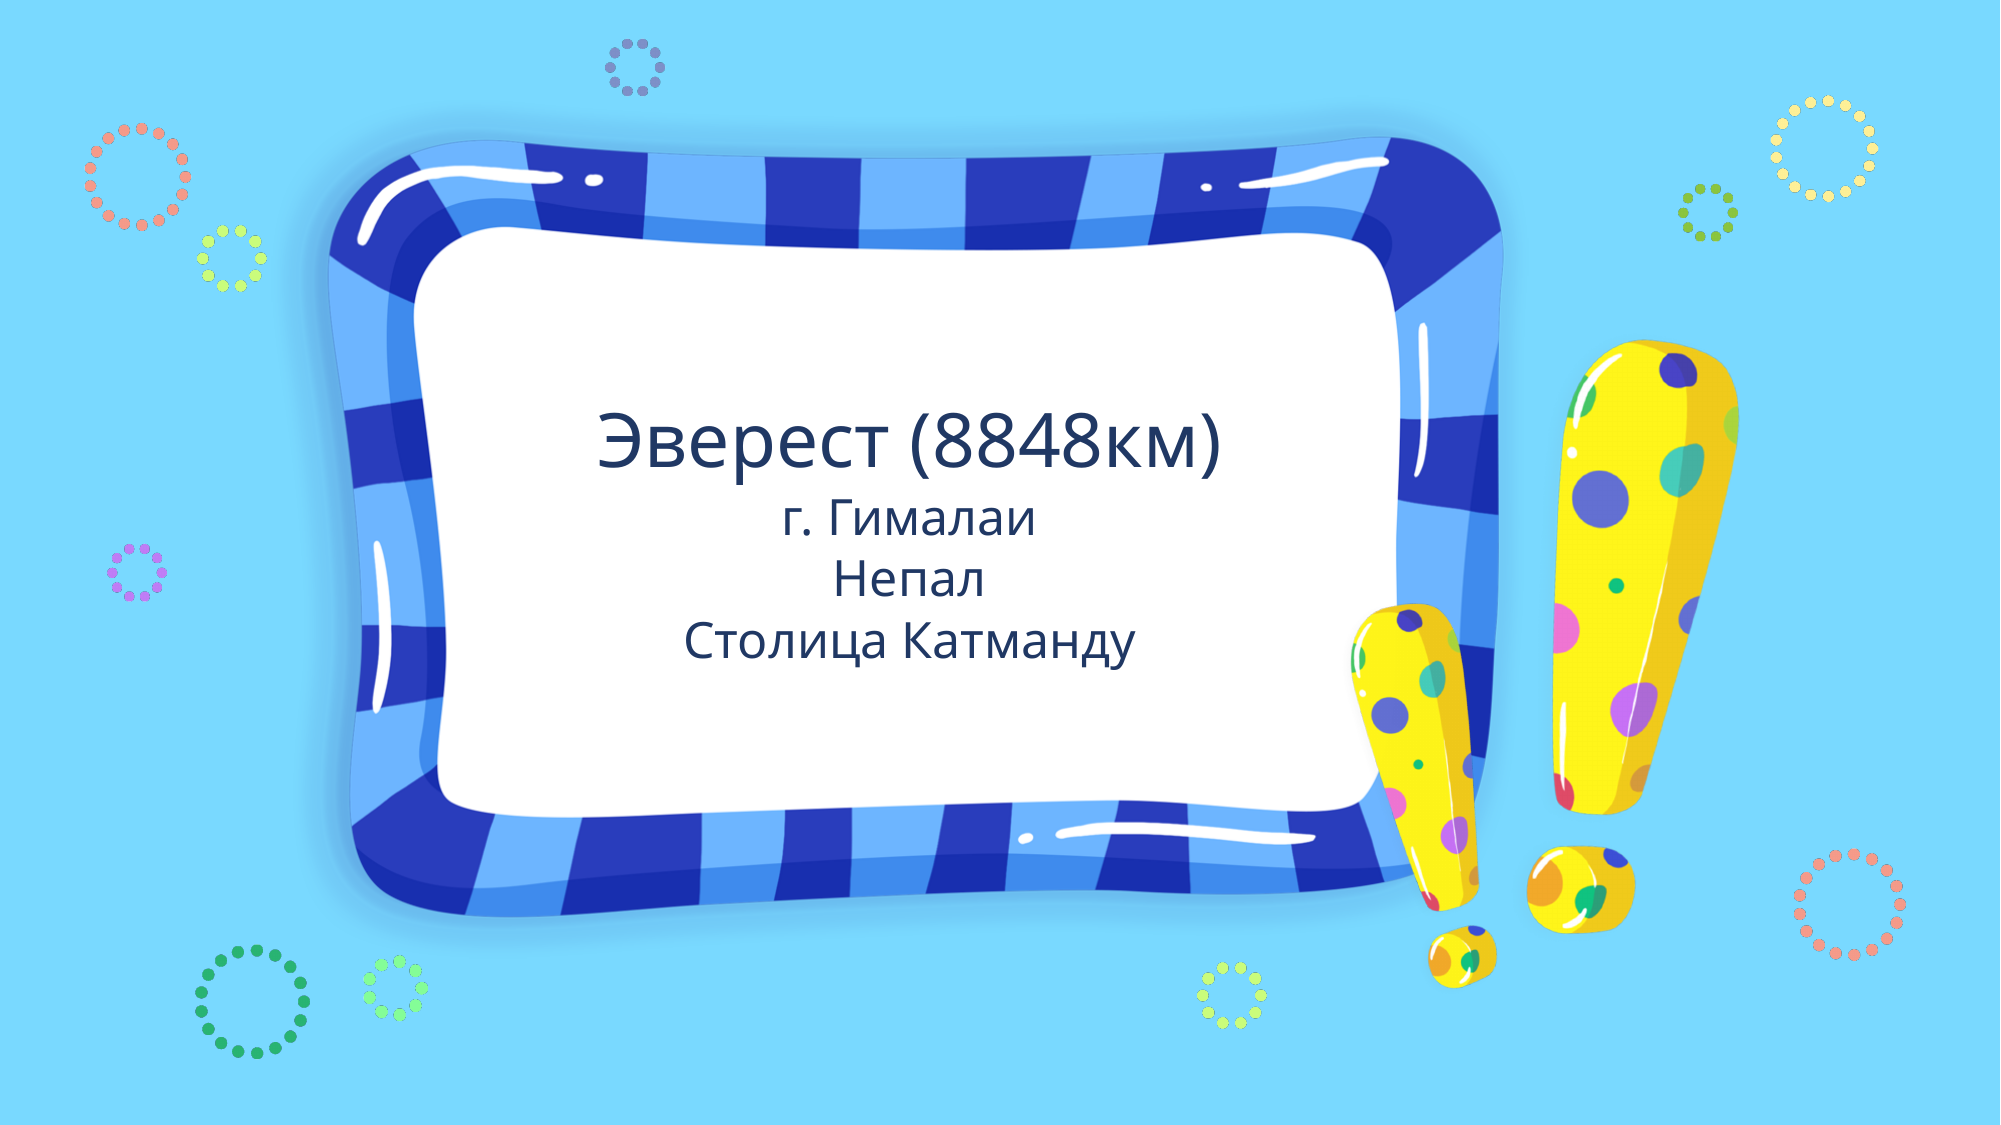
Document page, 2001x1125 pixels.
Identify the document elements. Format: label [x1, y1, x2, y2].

picture [1671, 176, 1745, 248]
picture [100, 536, 174, 608]
picture [1767, 90, 1880, 204]
picture [1790, 842, 1908, 962]
picture [190, 30, 1788, 1062]
picture [81, 117, 268, 294]
